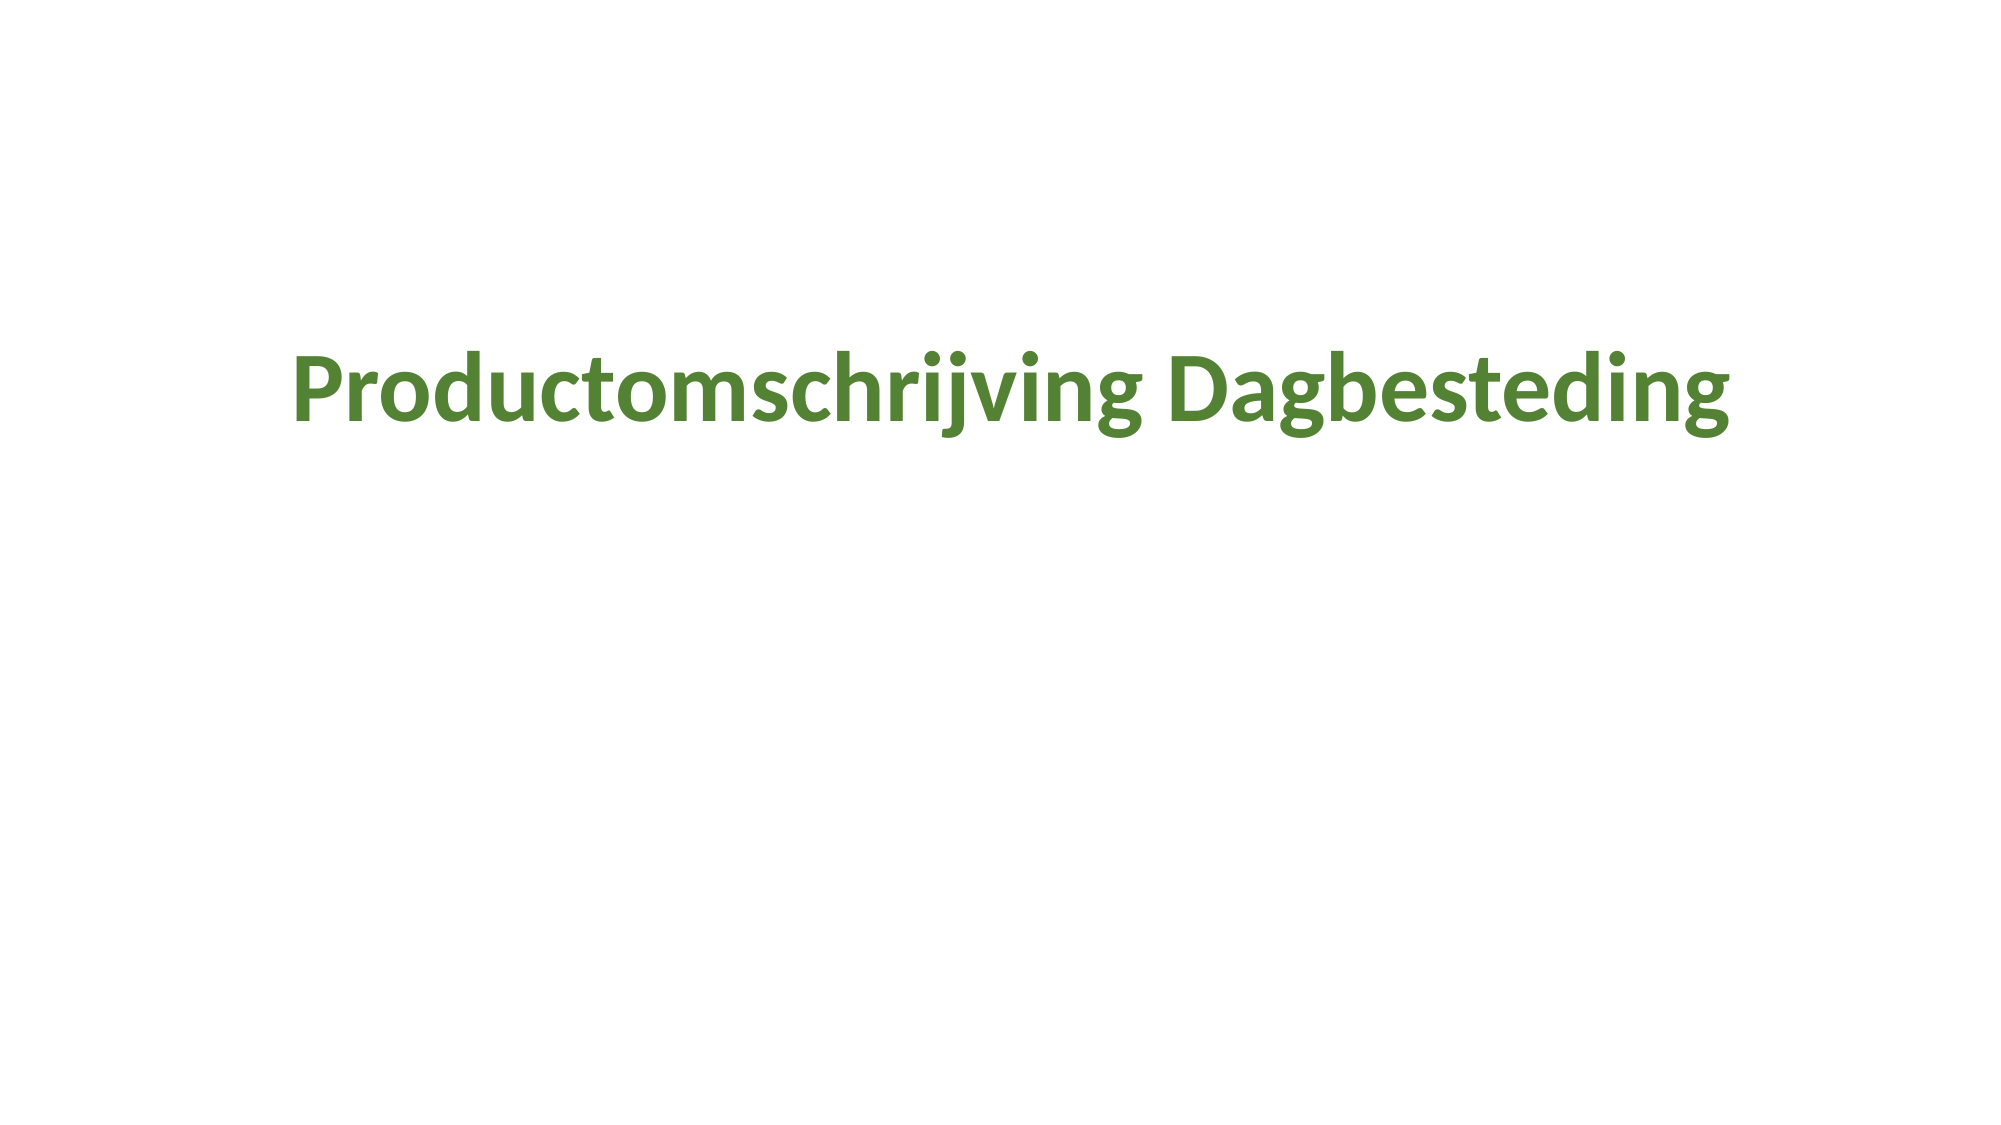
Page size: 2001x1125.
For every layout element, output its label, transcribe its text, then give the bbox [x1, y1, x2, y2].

text_box Productomschrijving Dagbesteding [276, 314, 1748, 450]
